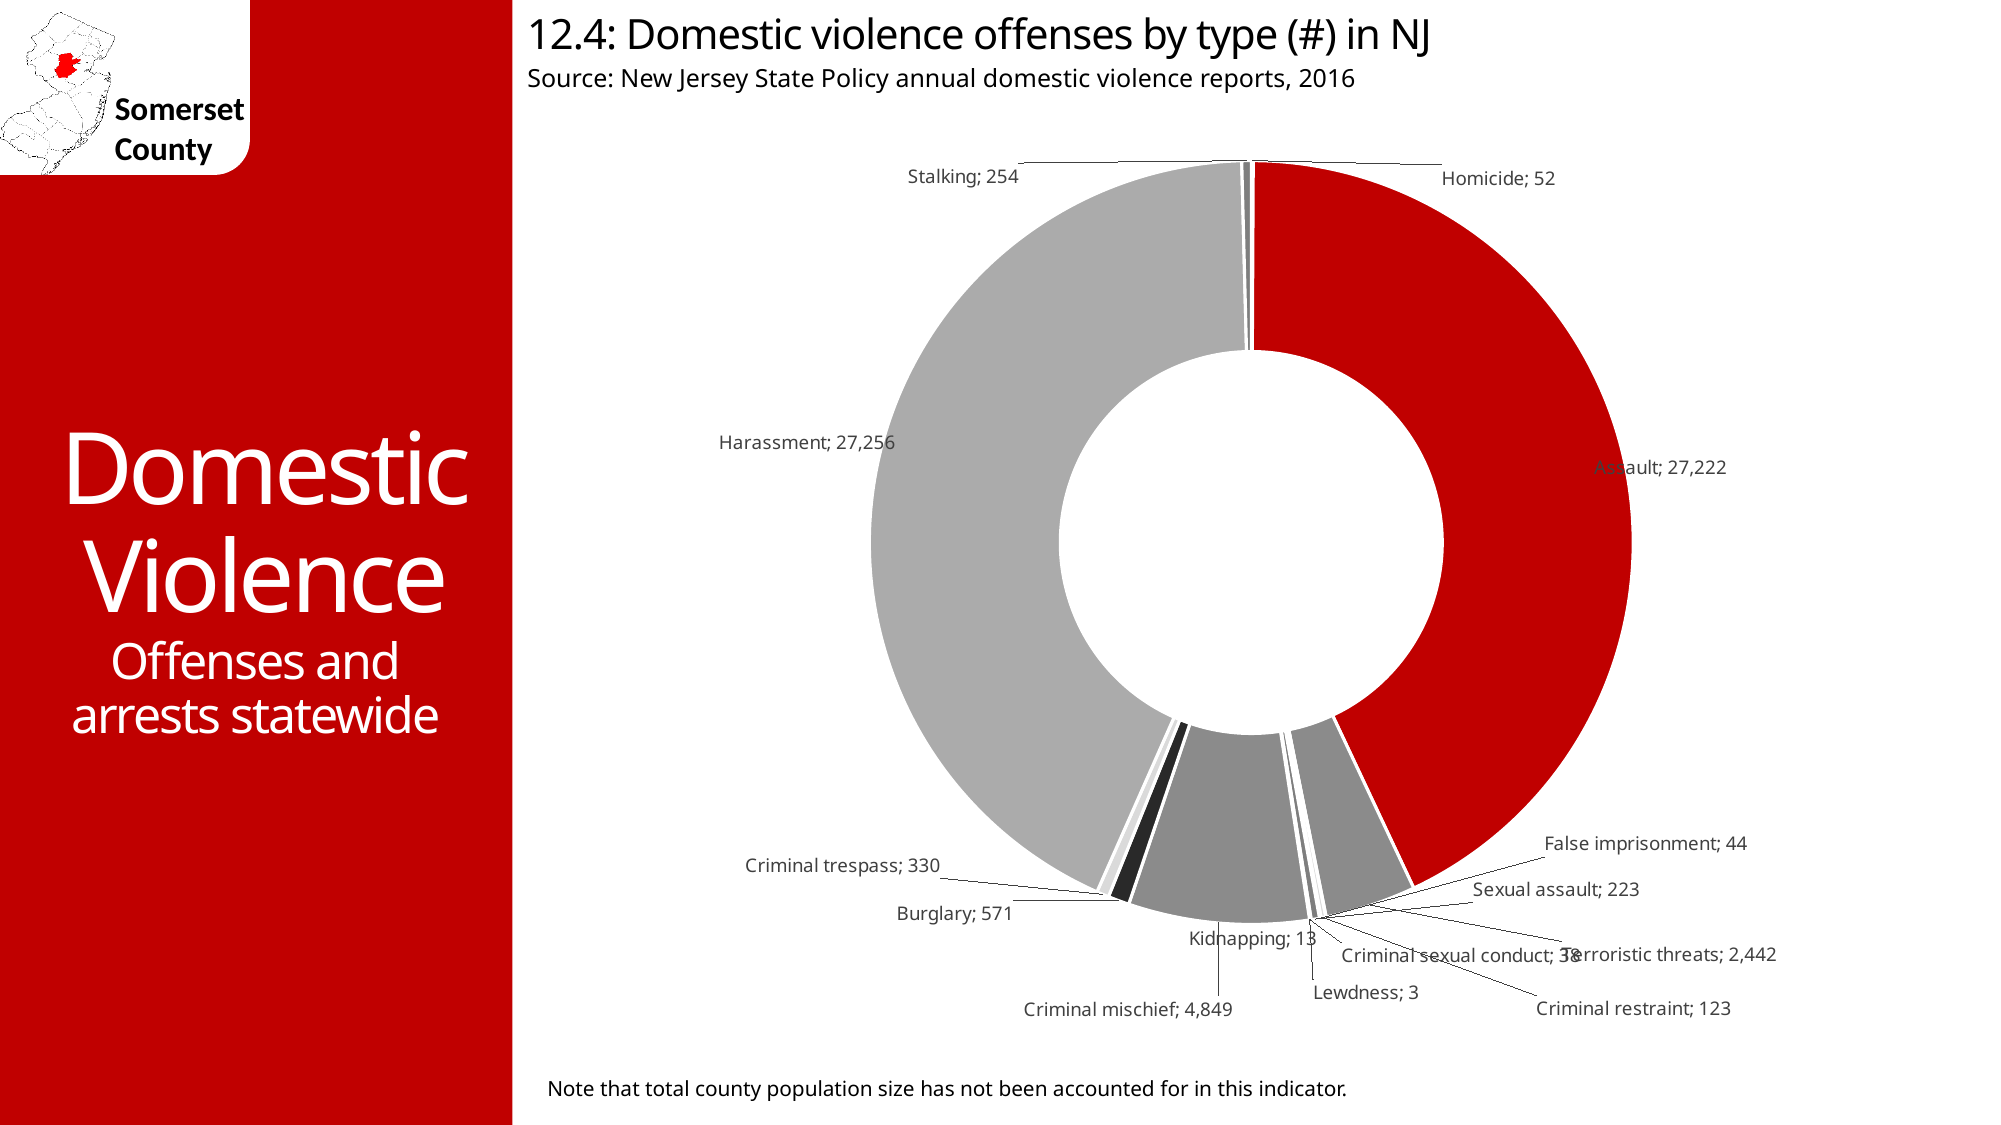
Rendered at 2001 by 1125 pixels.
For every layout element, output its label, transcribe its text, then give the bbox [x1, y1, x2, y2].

text_box Note that total county population size has not been accounted for in this indicator. [532, 1068, 1836, 1108]
text_box Source: New Jersey State Policy annual domestic violence reports, 2016 [512, 55, 1891, 101]
text_box Domestic Violence [0, 112, 533, 1013]
text_box 12.4: Domestic violence offenses by type (#) in NJ [512, 0, 1992, 65]
picture [0, 12, 115, 112]
text_box Offenses and arrests statewide [0, 629, 512, 752]
chart [587, 156, 1927, 1051]
